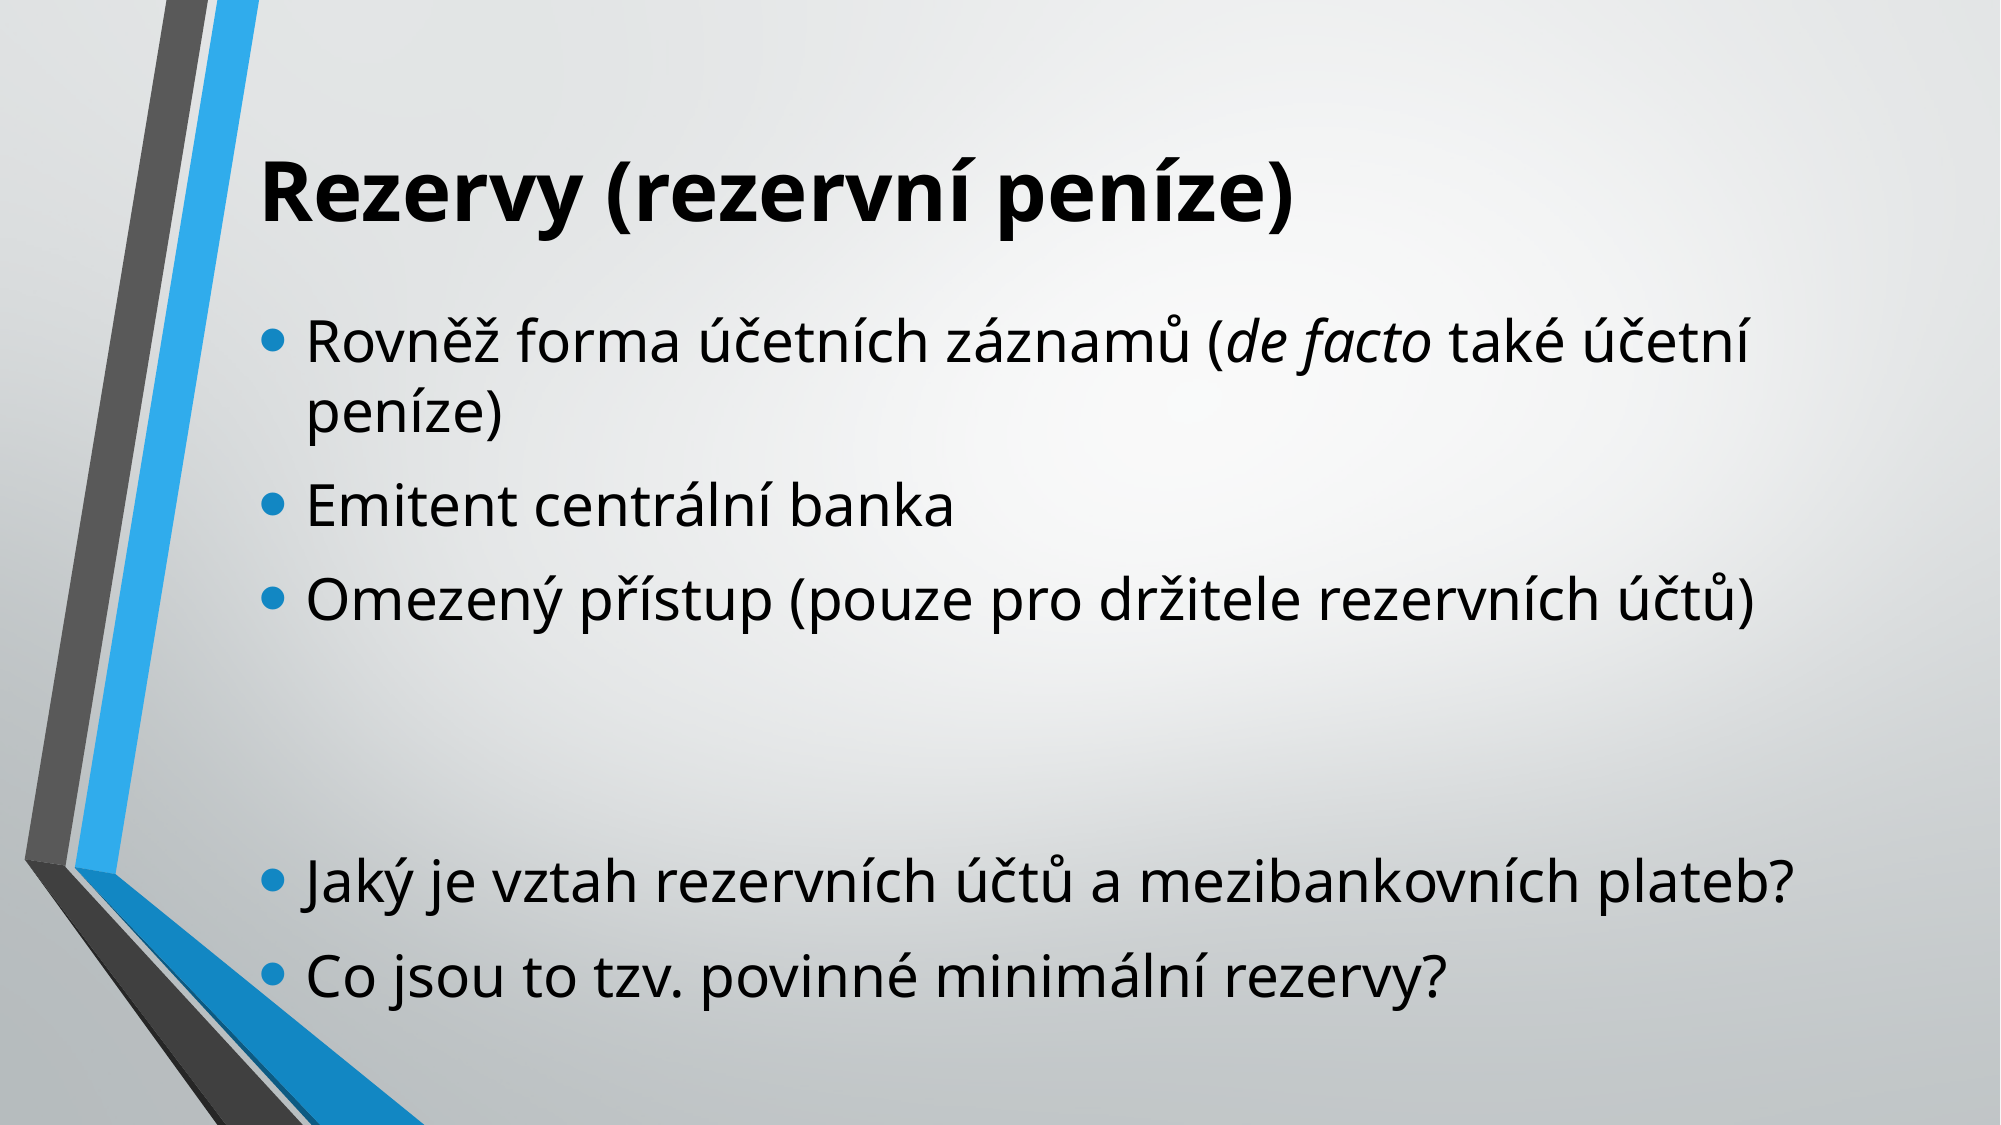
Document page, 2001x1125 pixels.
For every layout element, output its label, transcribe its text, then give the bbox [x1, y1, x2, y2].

list Rovněž forma účetních záznamů (de facto také účetní peníze) Emitent centrální banka Omezený přístup (pouze pro držitele rezervních účtů) Jaký je vztah rezervních účtů a mezibankovních plateb? Co jsou to tzv. povinné minimální rezervy? [243, 296, 1887, 1047]
title Rezervy (rezervní peníze) [243, 78, 1887, 296]
